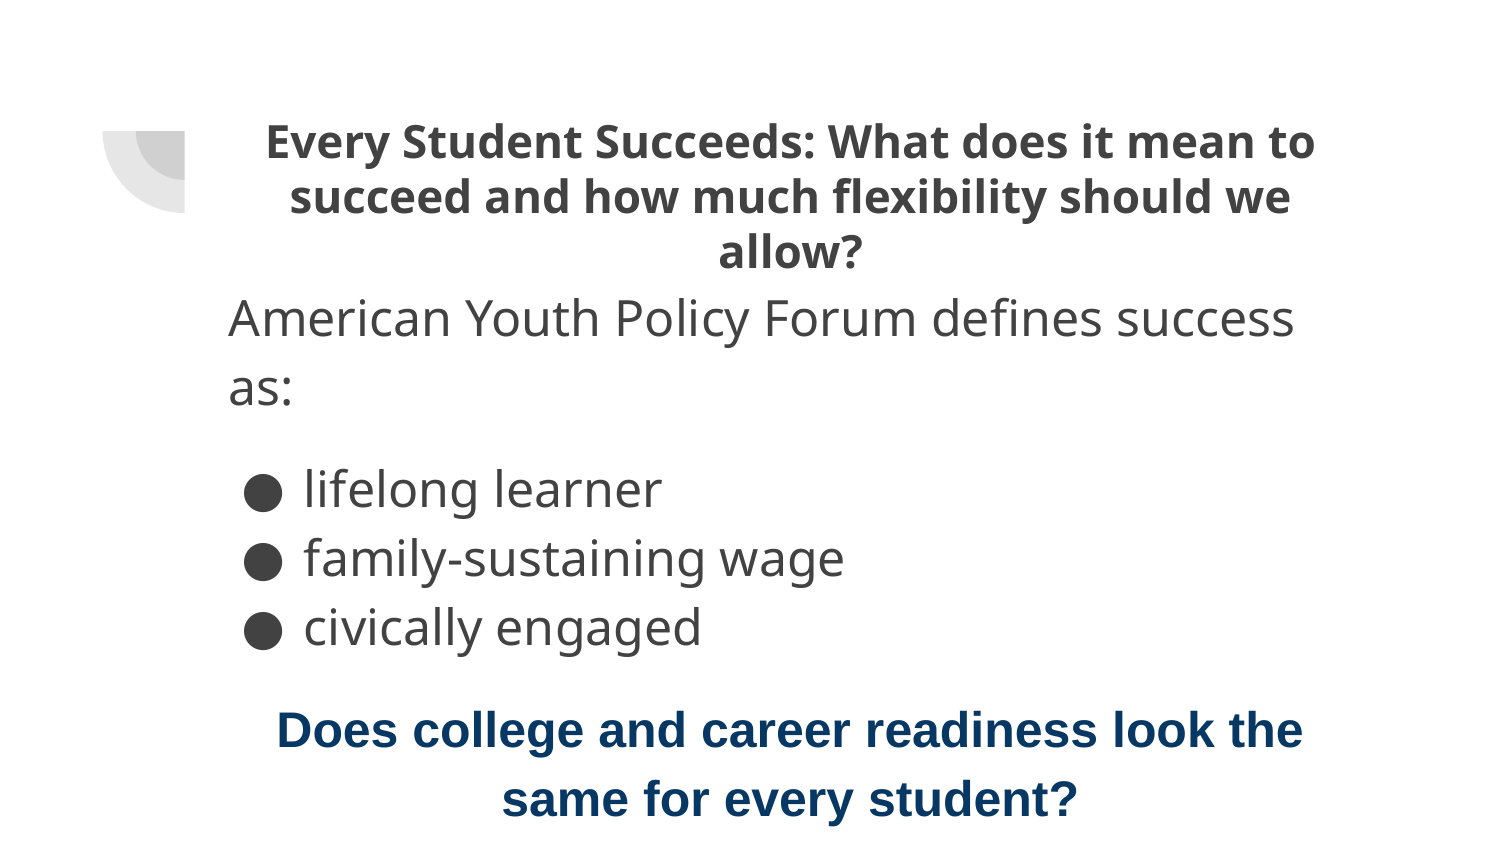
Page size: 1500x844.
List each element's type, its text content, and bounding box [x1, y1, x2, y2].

list American Youth Policy Forum defines success as: lifelong learner family-sustaining wage civically engaged Does college and career readiness look the same for every student? [213, 262, 1368, 744]
title Every Student Succeeds: What does it mean to succeed and how much flexibility should we allow? [213, 98, 1368, 262]
